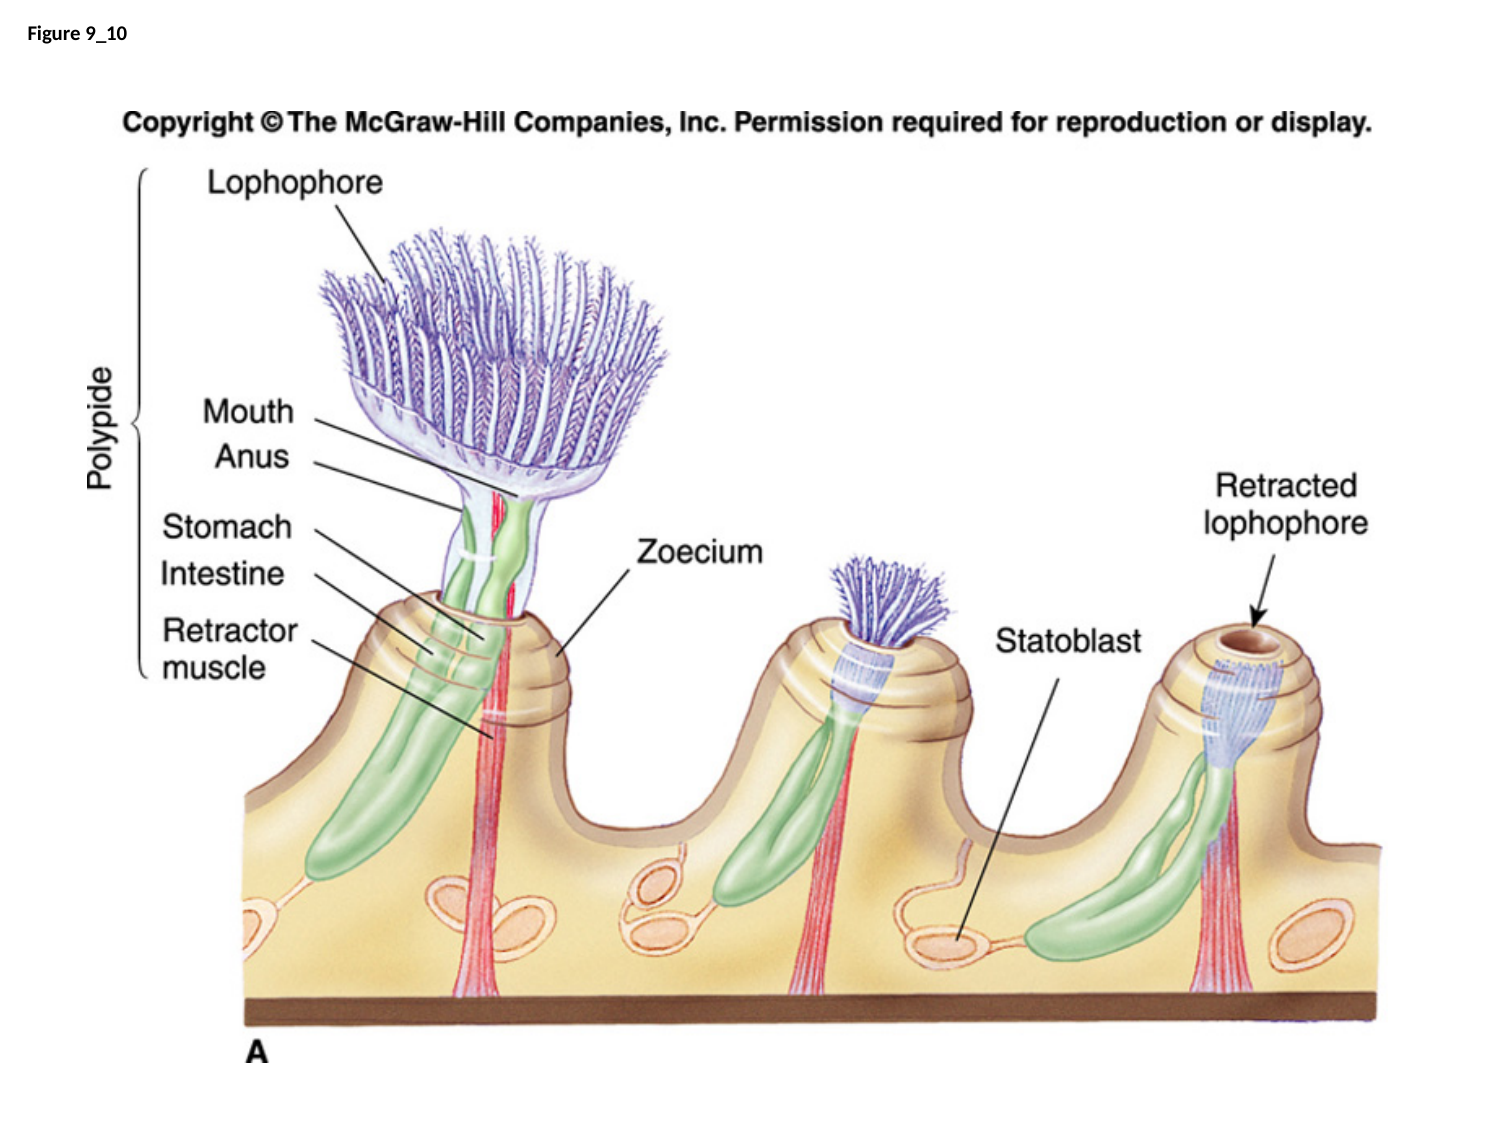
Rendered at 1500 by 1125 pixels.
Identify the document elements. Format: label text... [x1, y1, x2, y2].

title Figure 9_10 [12, 12, 1486, 98]
picture [87, 111, 1388, 1063]
